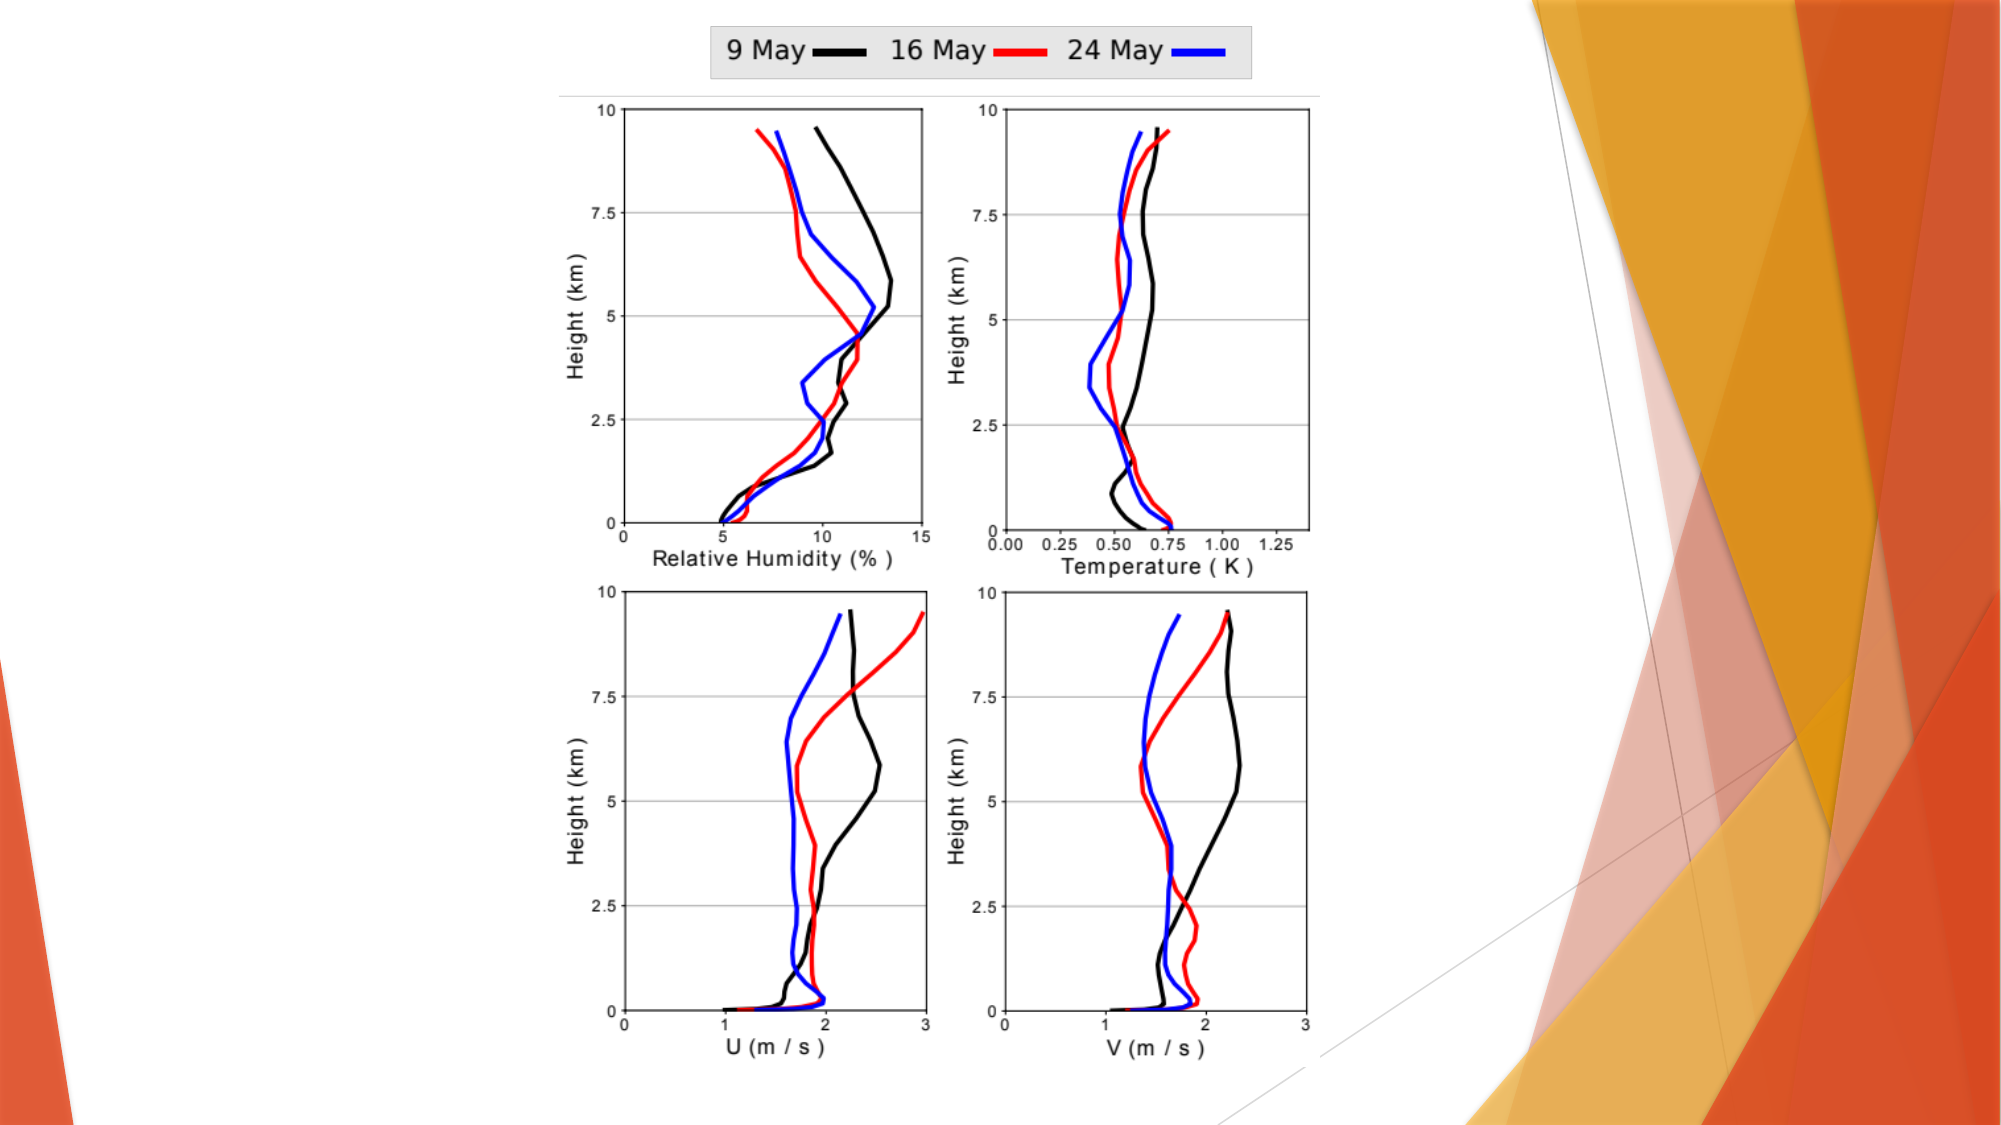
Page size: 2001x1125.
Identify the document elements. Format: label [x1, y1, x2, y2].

picture [558, 24, 1321, 1068]
